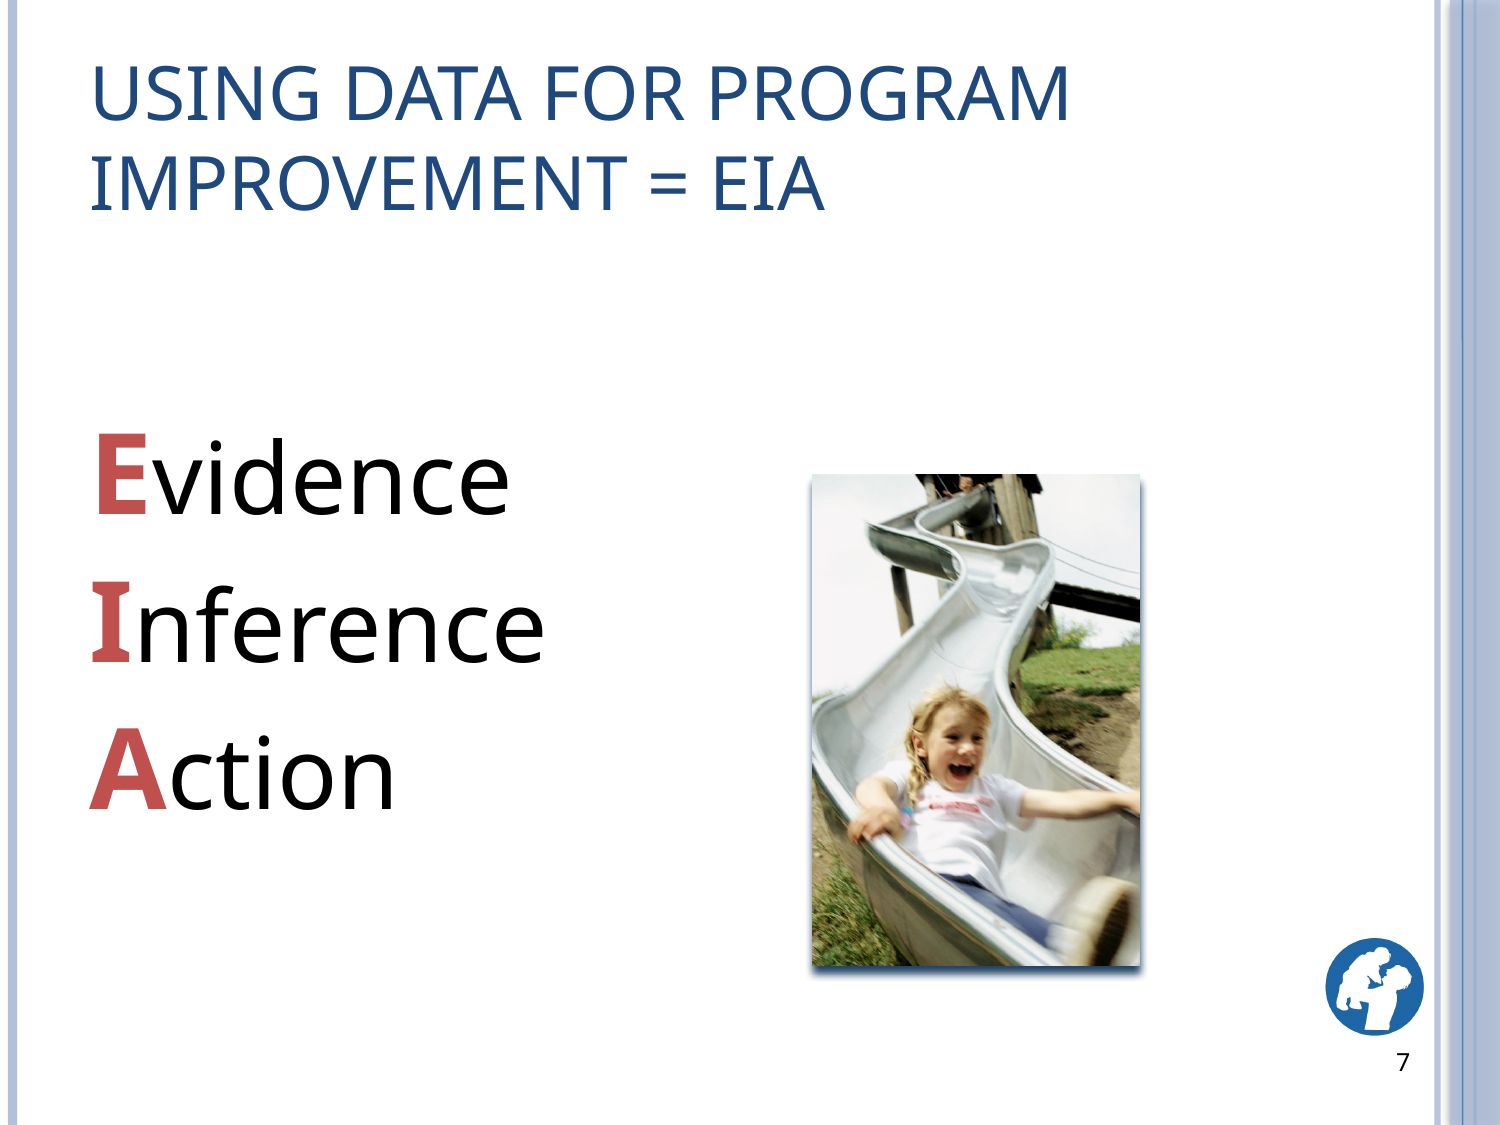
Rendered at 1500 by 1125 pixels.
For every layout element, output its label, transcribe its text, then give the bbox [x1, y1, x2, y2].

title Using data for program improvement = EIA [75, 45, 1300, 233]
list Evidence Inference Action [75, 262, 1300, 1062]
picture [811, 474, 1141, 967]
picture [1325, 937, 1425, 1012]
text_box 7 [1199, 1012, 1425, 1088]
